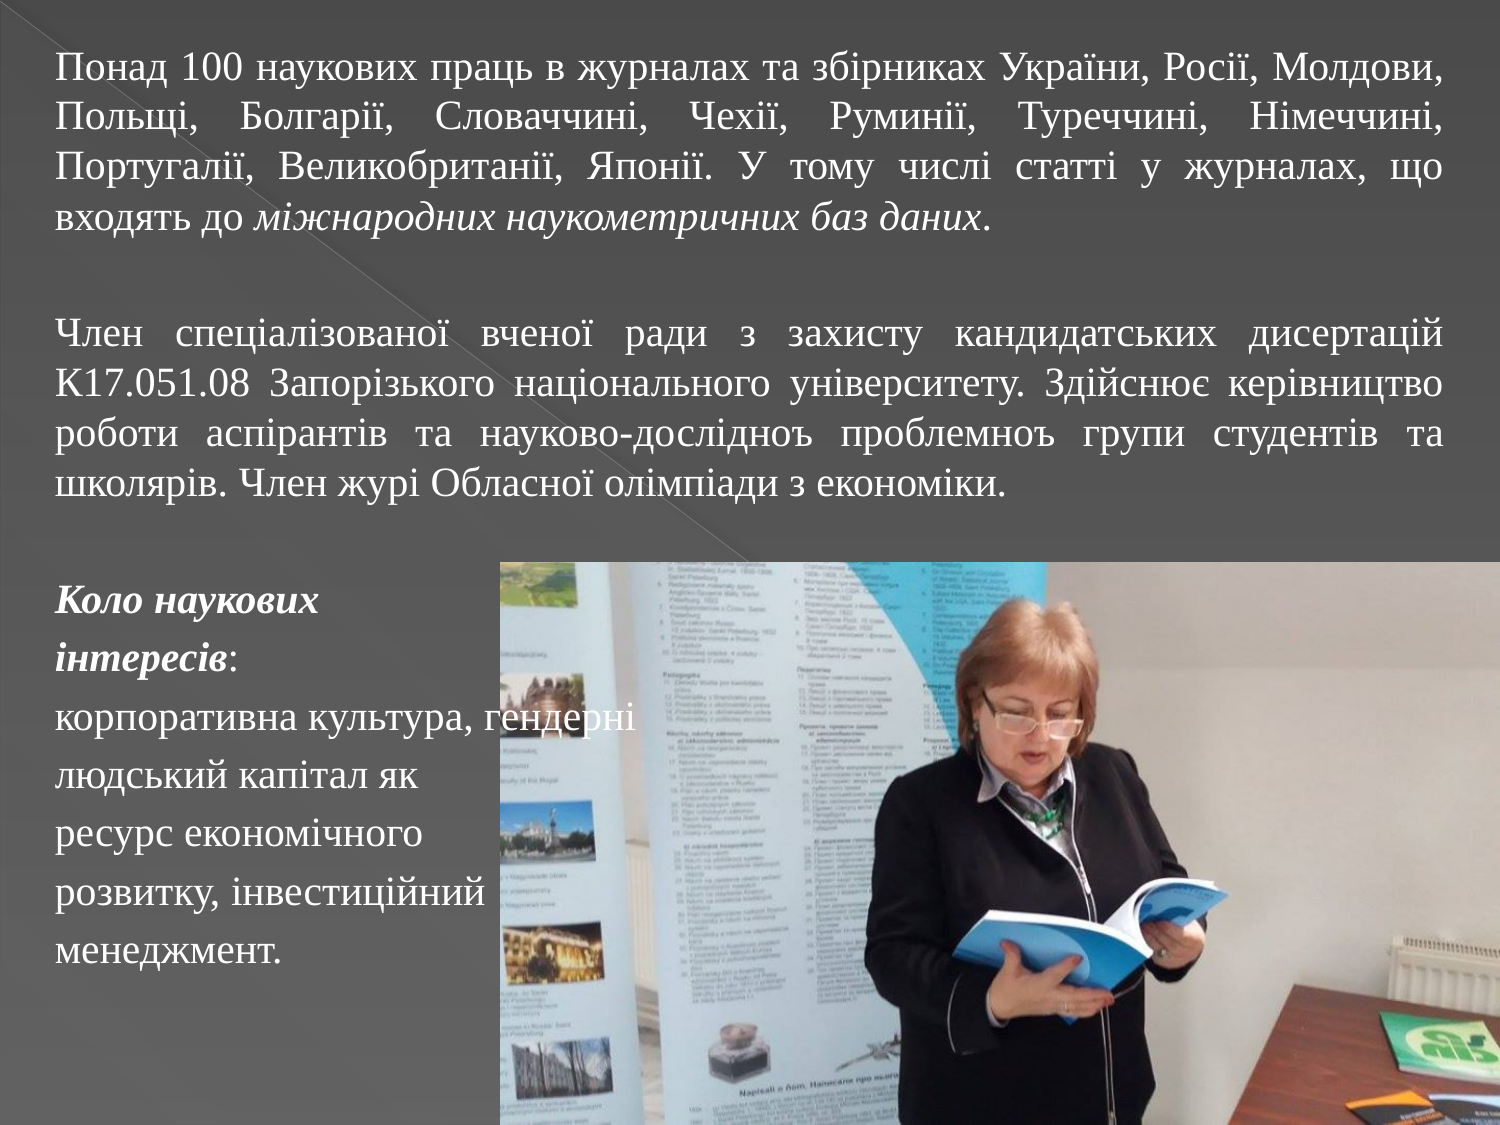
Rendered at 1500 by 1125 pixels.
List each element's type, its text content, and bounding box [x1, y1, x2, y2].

picture [500, 562, 1500, 1125]
list Понад 100 наукових праць в журналах та збірниках України, Росії, Молдови, Польщі, Болгарії, Словаччині, Чехії, Руминії, Туреччині, Німеччині, Португалії, Великобританії, Японії. У тому числі статті у журналах, що входять до міжнародних наукометричних баз даних. Член спеціалізованої вченої ради з захисту кандидатських дисертацій К17.051.08 Запорізького національного університету. Здійснює керівництво роботи аспірантів та науково-дослідноъ проблемноъ групи студентів та школярів. Член журі Обласної олімпіади з економіки. Коло наукових інтересів: корпоративна культура, гендерні людський капітал як ресурс економічного розвитку, інвестиційний менеджмент. [29, 30, 1459, 1024]
